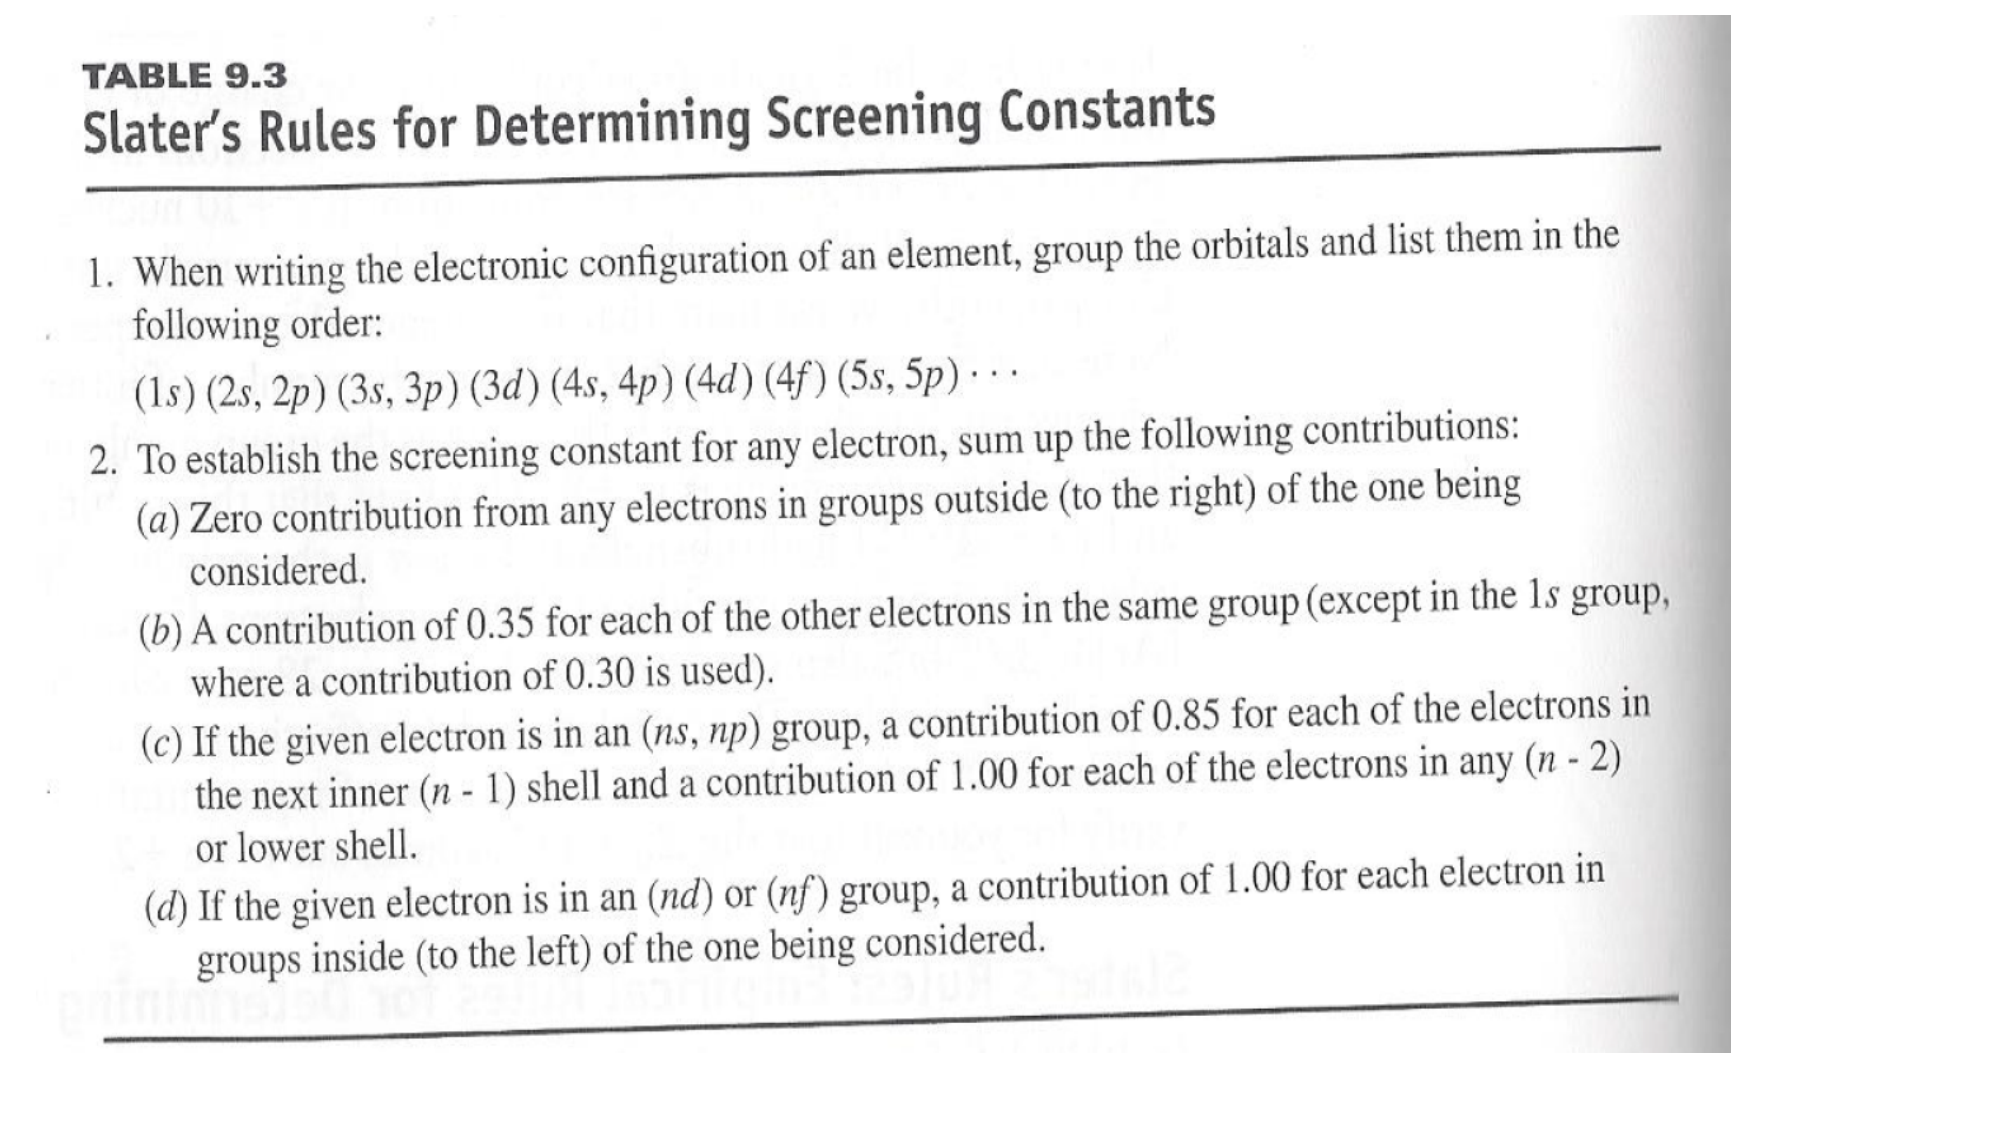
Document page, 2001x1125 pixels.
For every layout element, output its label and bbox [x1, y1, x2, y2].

picture [36, 15, 1731, 1053]
